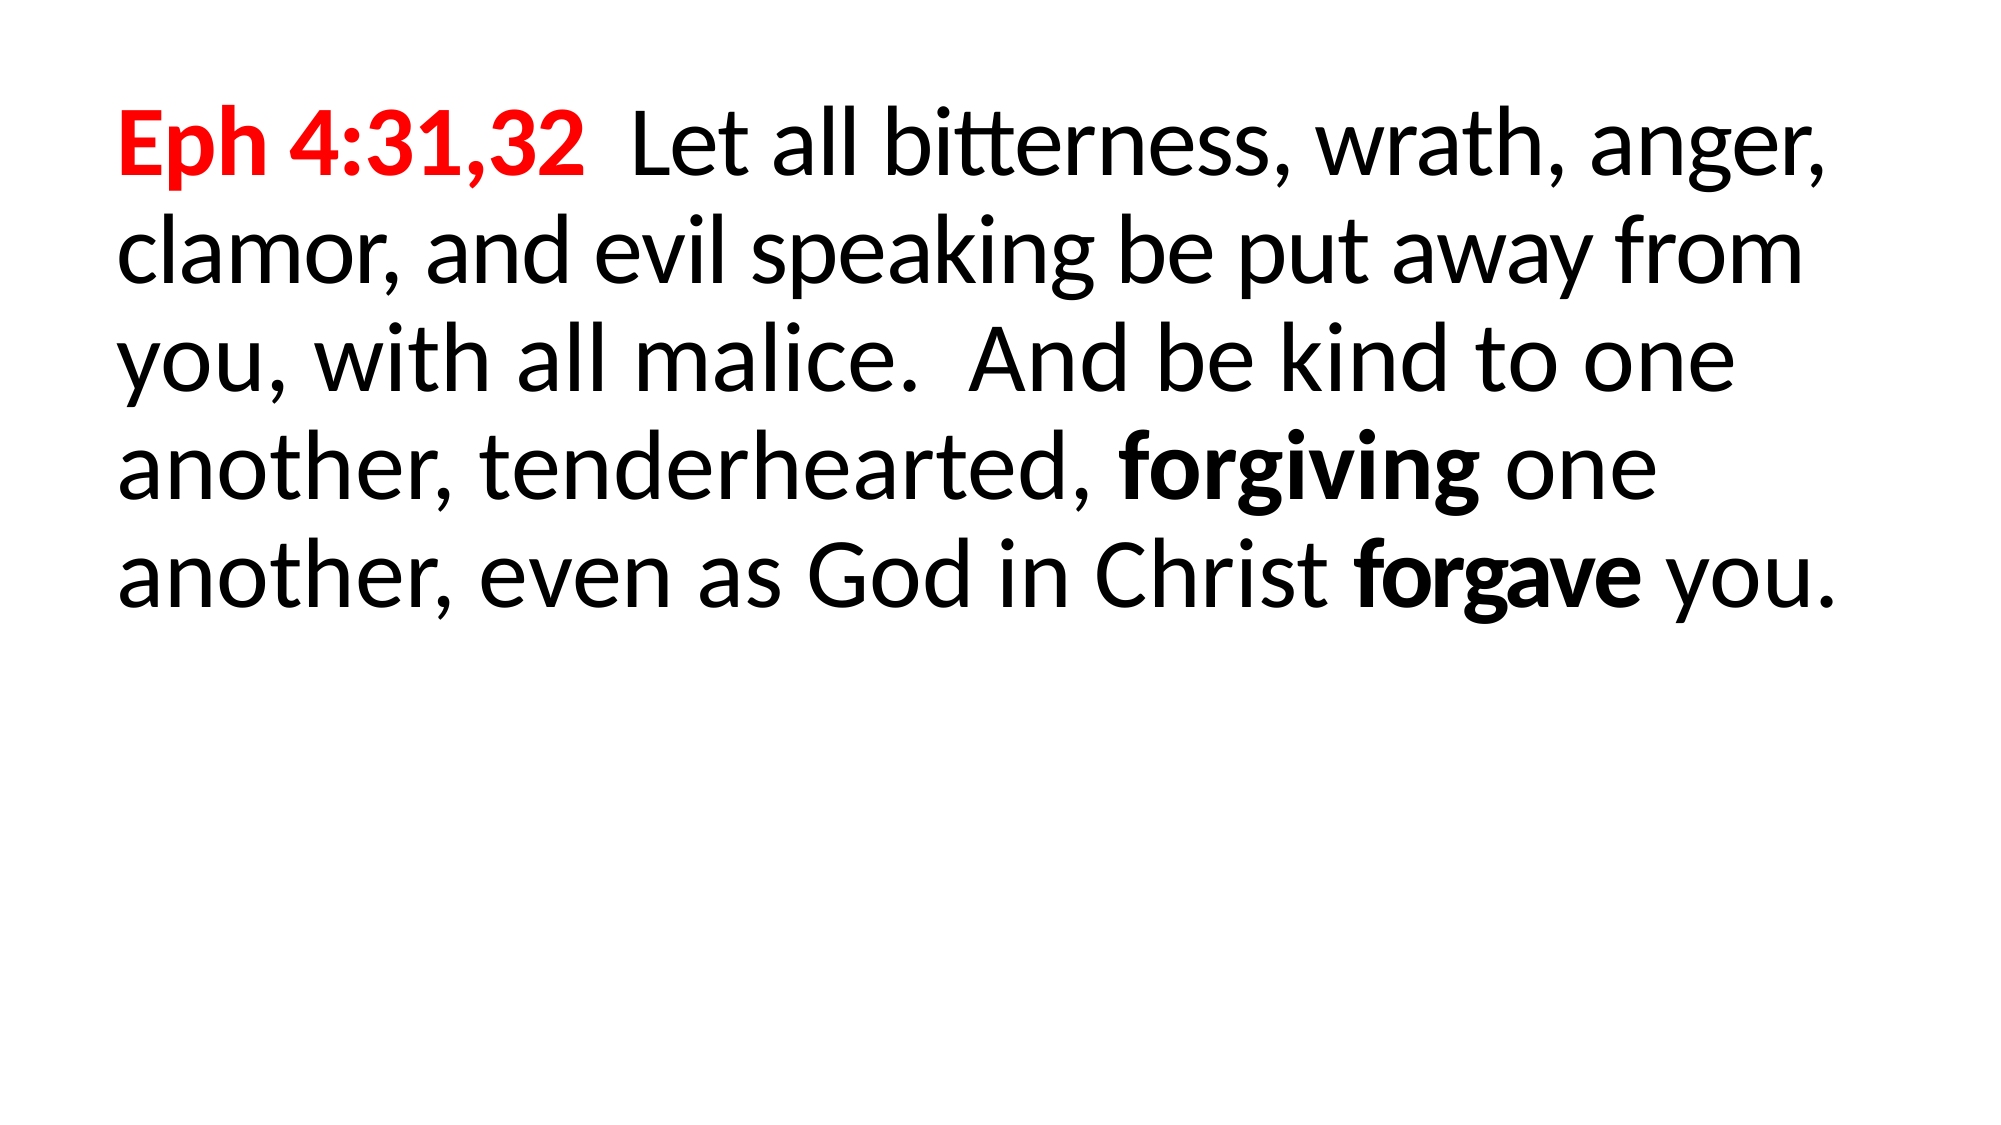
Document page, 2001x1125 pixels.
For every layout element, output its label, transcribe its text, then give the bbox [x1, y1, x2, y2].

subtitle Eph 4:31,32 Let all bitterness, wrath, anger, clamor, and evil speaking be put away from you, with all malice. And be kind to one another, tenderhearted, forgiving one another, even as God in Christ forgave you. [101, 81, 1899, 1044]
